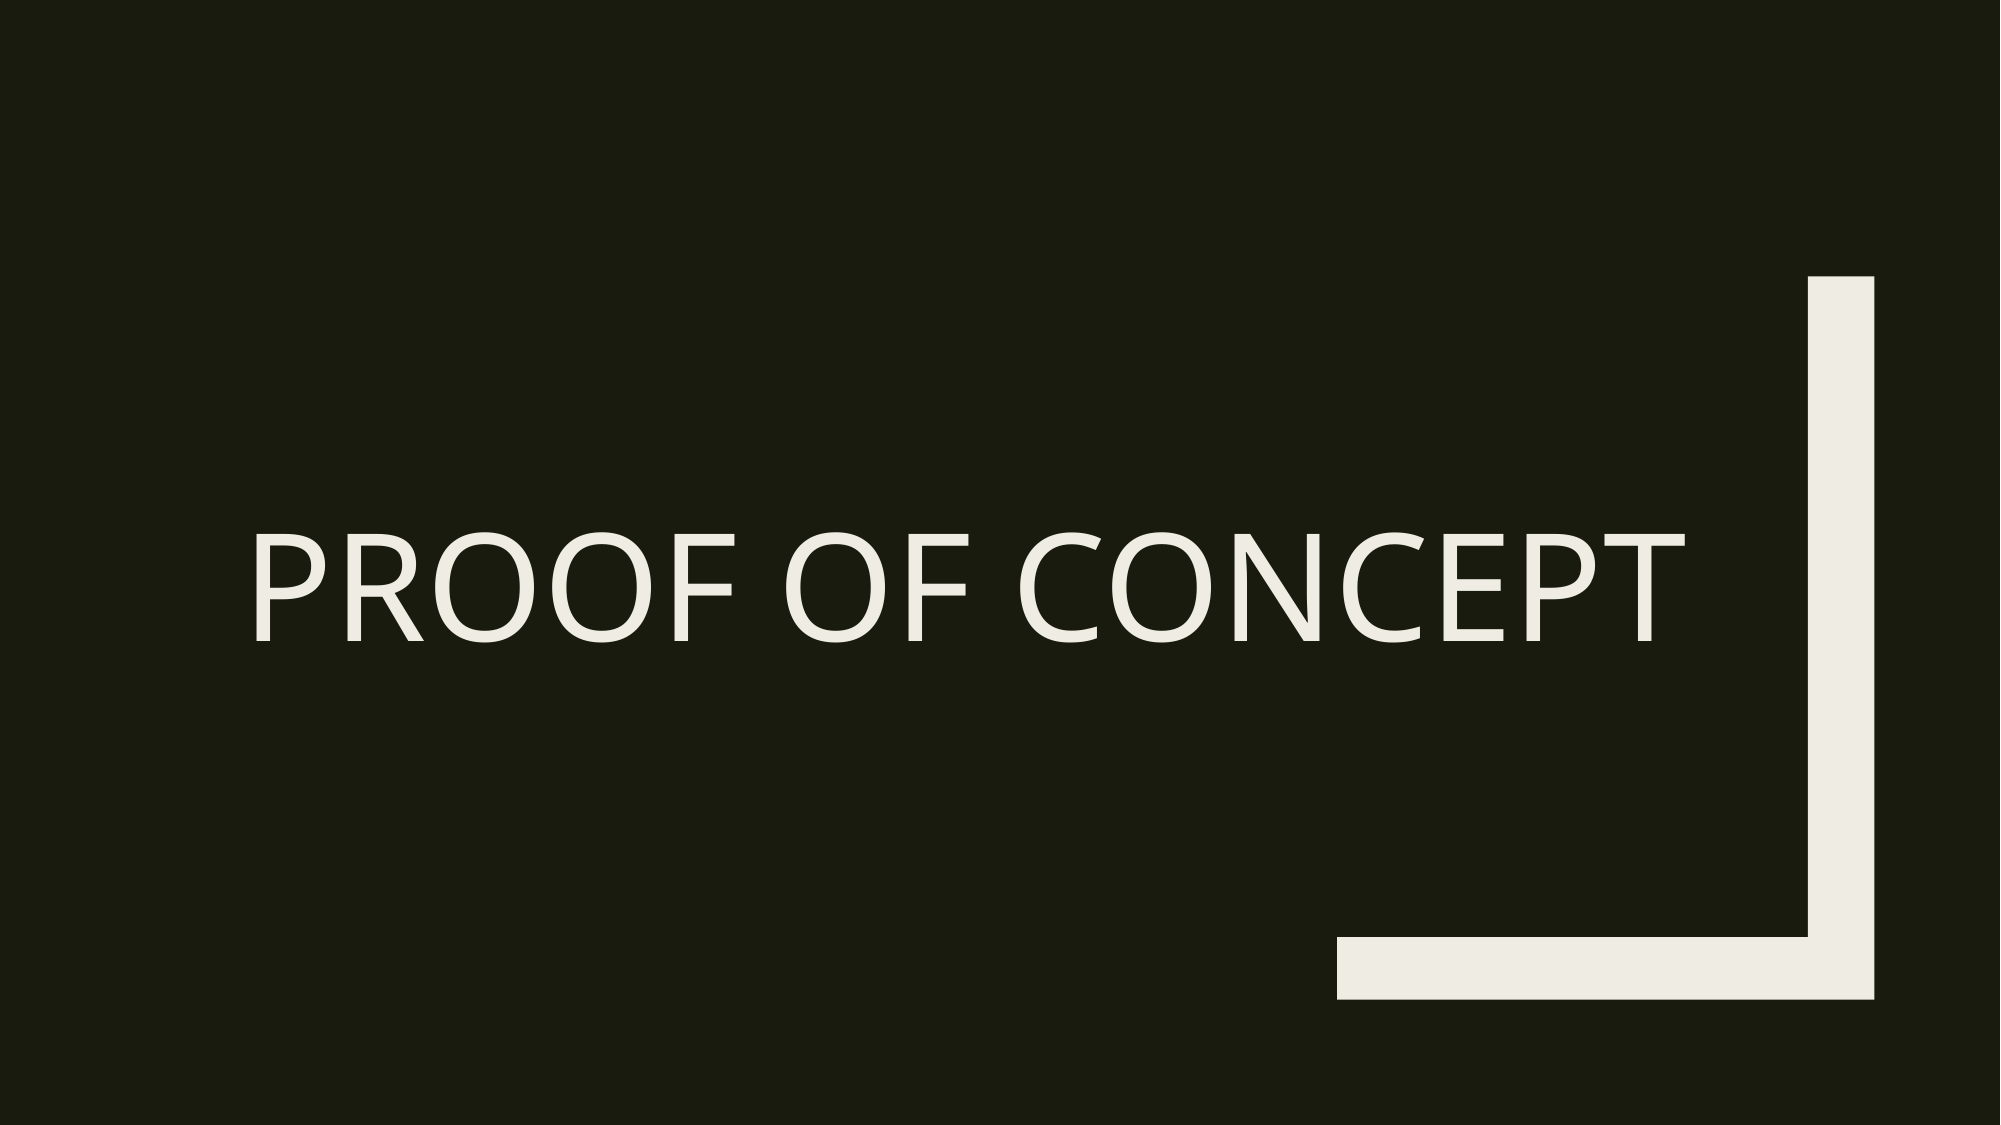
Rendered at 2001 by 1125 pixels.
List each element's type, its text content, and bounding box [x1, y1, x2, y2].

title Proof of Concept [125, 213, 1703, 682]
